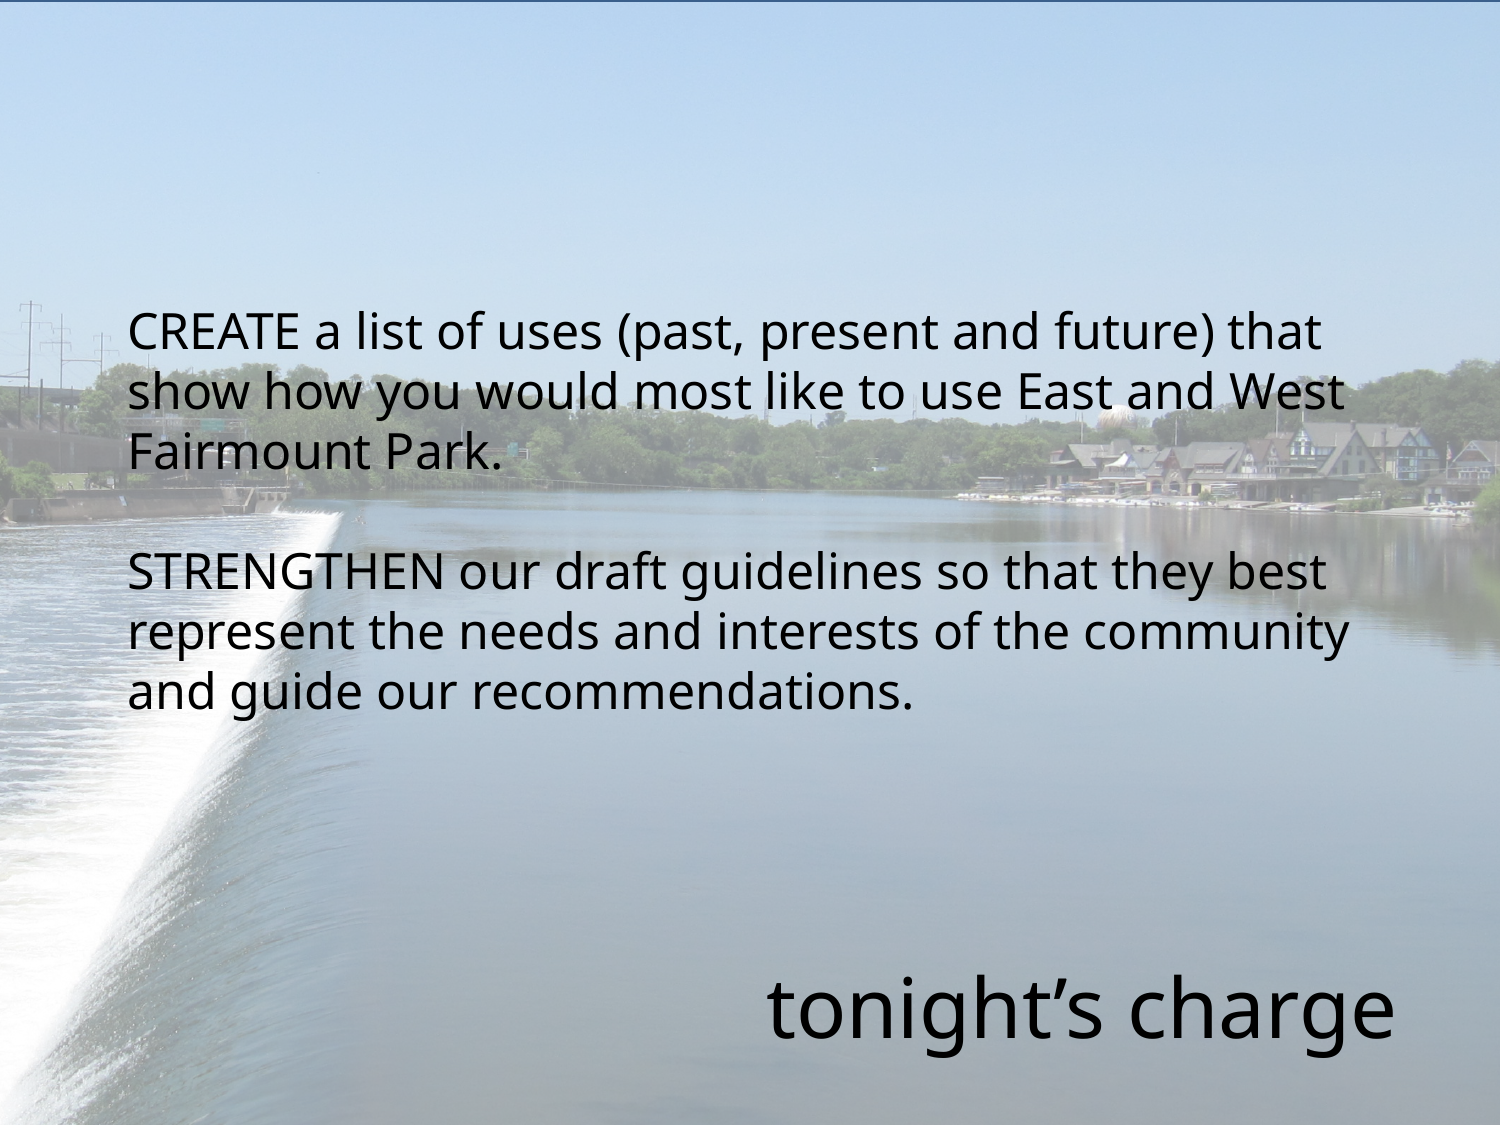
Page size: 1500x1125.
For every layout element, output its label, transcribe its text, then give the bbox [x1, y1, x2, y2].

text_box tonight’s charge [137, 884, 1413, 1125]
text_box CREATE a list of uses (past, present and future) that show how you would most like to use East and West Fairmount Park. STRENGTHEN our draft guidelines so that they best represent the needs and interests of the community and guide our recommendations. [112, 54, 1388, 965]
